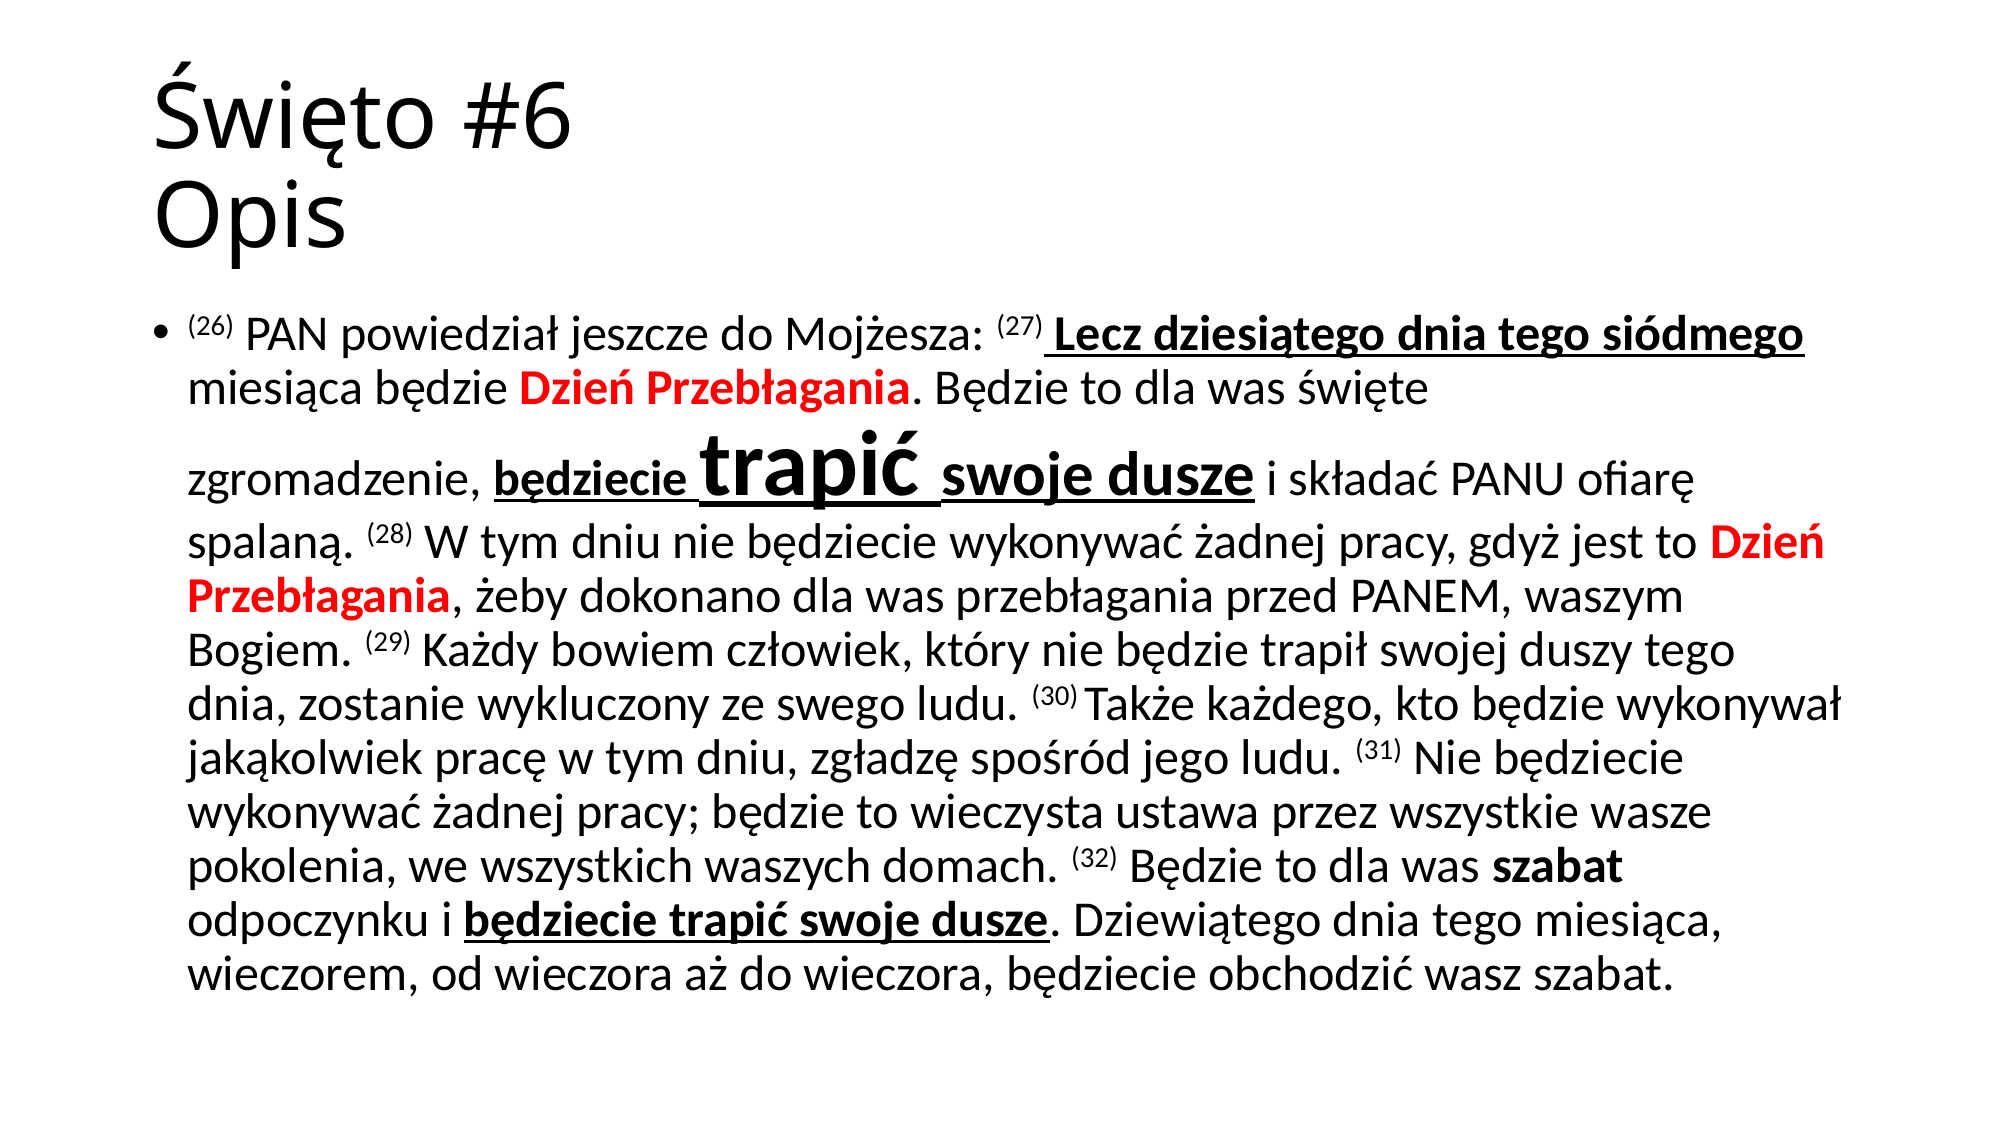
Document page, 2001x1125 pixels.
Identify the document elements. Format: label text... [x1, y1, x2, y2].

title Święto #6 Opis [137, 59, 1863, 278]
list (26) PAN powiedział jeszcze do Mojżesza: (27) Lecz dziesiątego dnia tego siódmego miesiąca będzie Dzień Przebłagania. Będzie to dla was święte zgromadzenie, będziecie trapić swoje dusze i składać PANU ofiarę spalaną. (28) W tym dniu nie będziecie wykonywać żadnej pracy, gdyż jest to Dzień Przebłagania, żeby dokonano dla was przebłagania przed PANEM, waszym Bogiem. (29) Każdy bowiem człowiek, który nie będzie trapił swojej duszy tego dnia, zostanie wykluczony ze swego ludu. (30) Także każdego, kto będzie wykonywał jakąkolwiek pracę w tym dniu, zgładzę spośród jego ludu. (31) Nie będziecie wykonywać żadnej pracy; będzie to wieczysta ustawa przez wszystkie wasze pokolenia, we wszystkich waszych domach. (32) Będzie to dla was szabat odpoczynku i będziecie trapić swoje dusze. Dziewiątego dnia tego miesiąca, wieczorem, od wieczora aż do wieczora, będziecie obchodzić wasz szabat. [137, 299, 1863, 1014]
